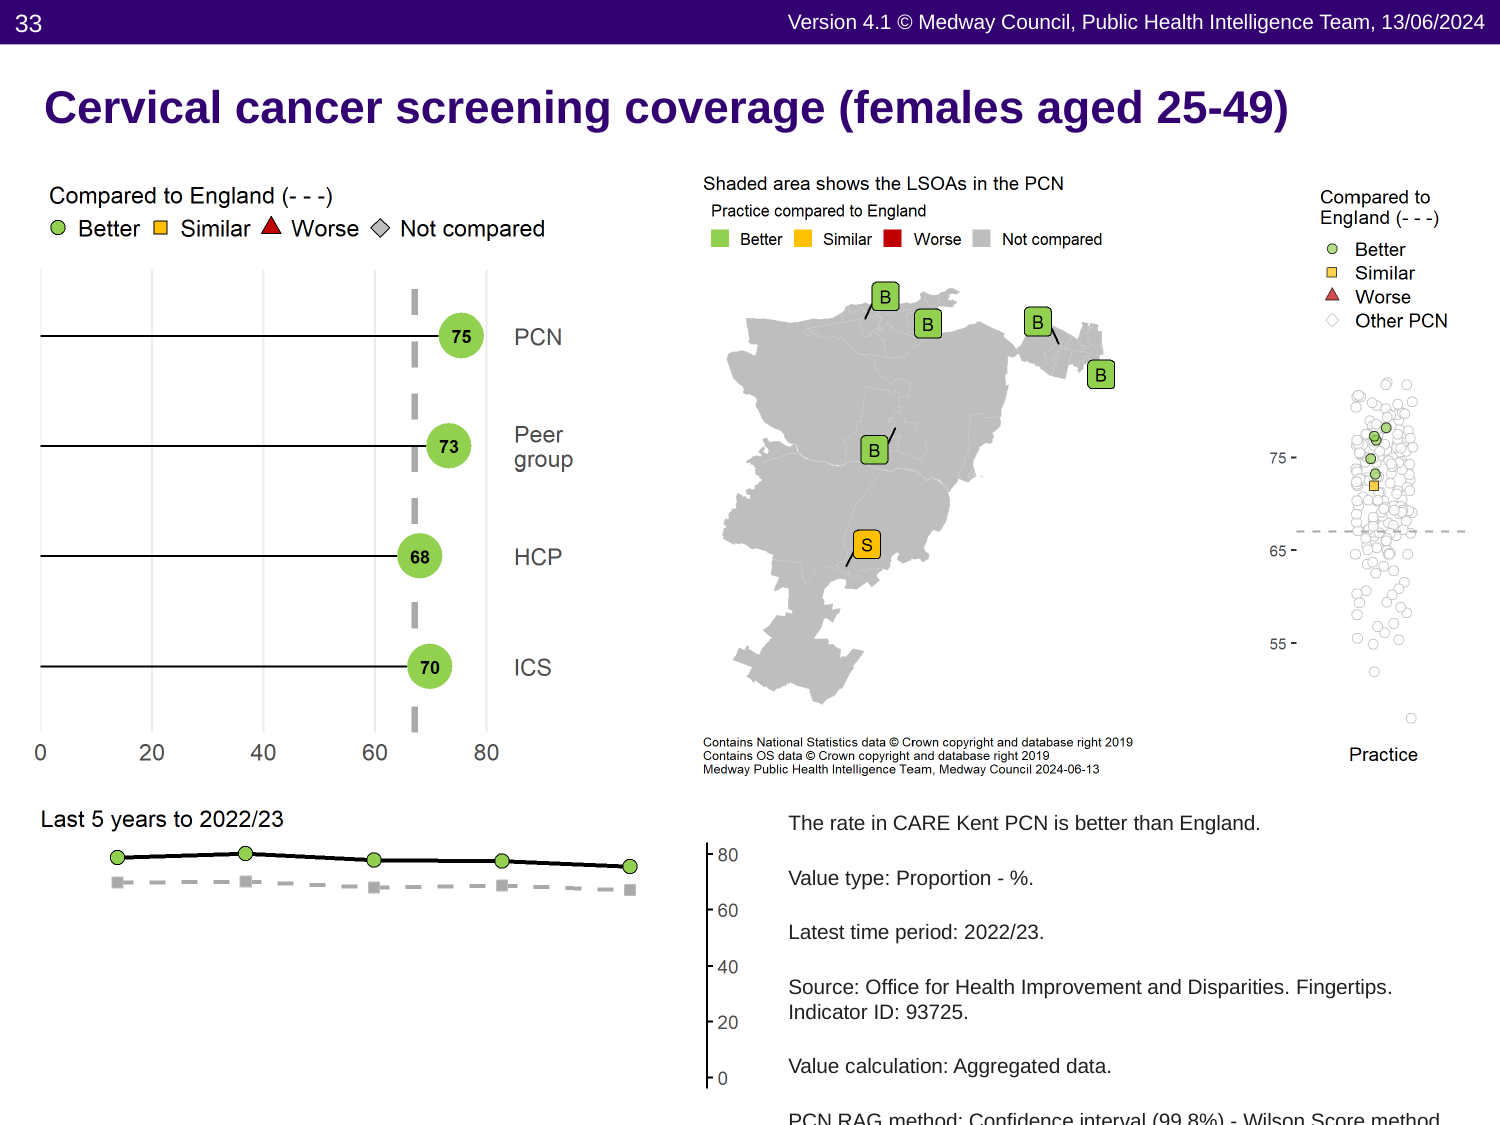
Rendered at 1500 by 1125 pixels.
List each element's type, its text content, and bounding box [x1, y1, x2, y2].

list The rate in CARE Kent PCN is better than England. Value type: Proportion - %. Latest time period: 2022/23. Source: Office for Health Improvement and Disparities. Fingertips. Indicator ID: 93725. Value calculation: Aggregated data. PCN RAG method: Confidence interval (99.8%) - Wilson Score method. Small area type: Practice. [773, 802, 1483, 1106]
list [29, 164, 585, 776]
title Cervical cancer screening coverage (females aged 25-49) [29, 70, 1471, 138]
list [29, 798, 751, 1107]
list 33 [0, 0, 95, 95]
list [605, 164, 1221, 776]
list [1233, 164, 1483, 776]
list Version 4.1 © Medway Council, Public Health Intelligence Team, 13/06/2024 [419, 0, 1500, 43]
